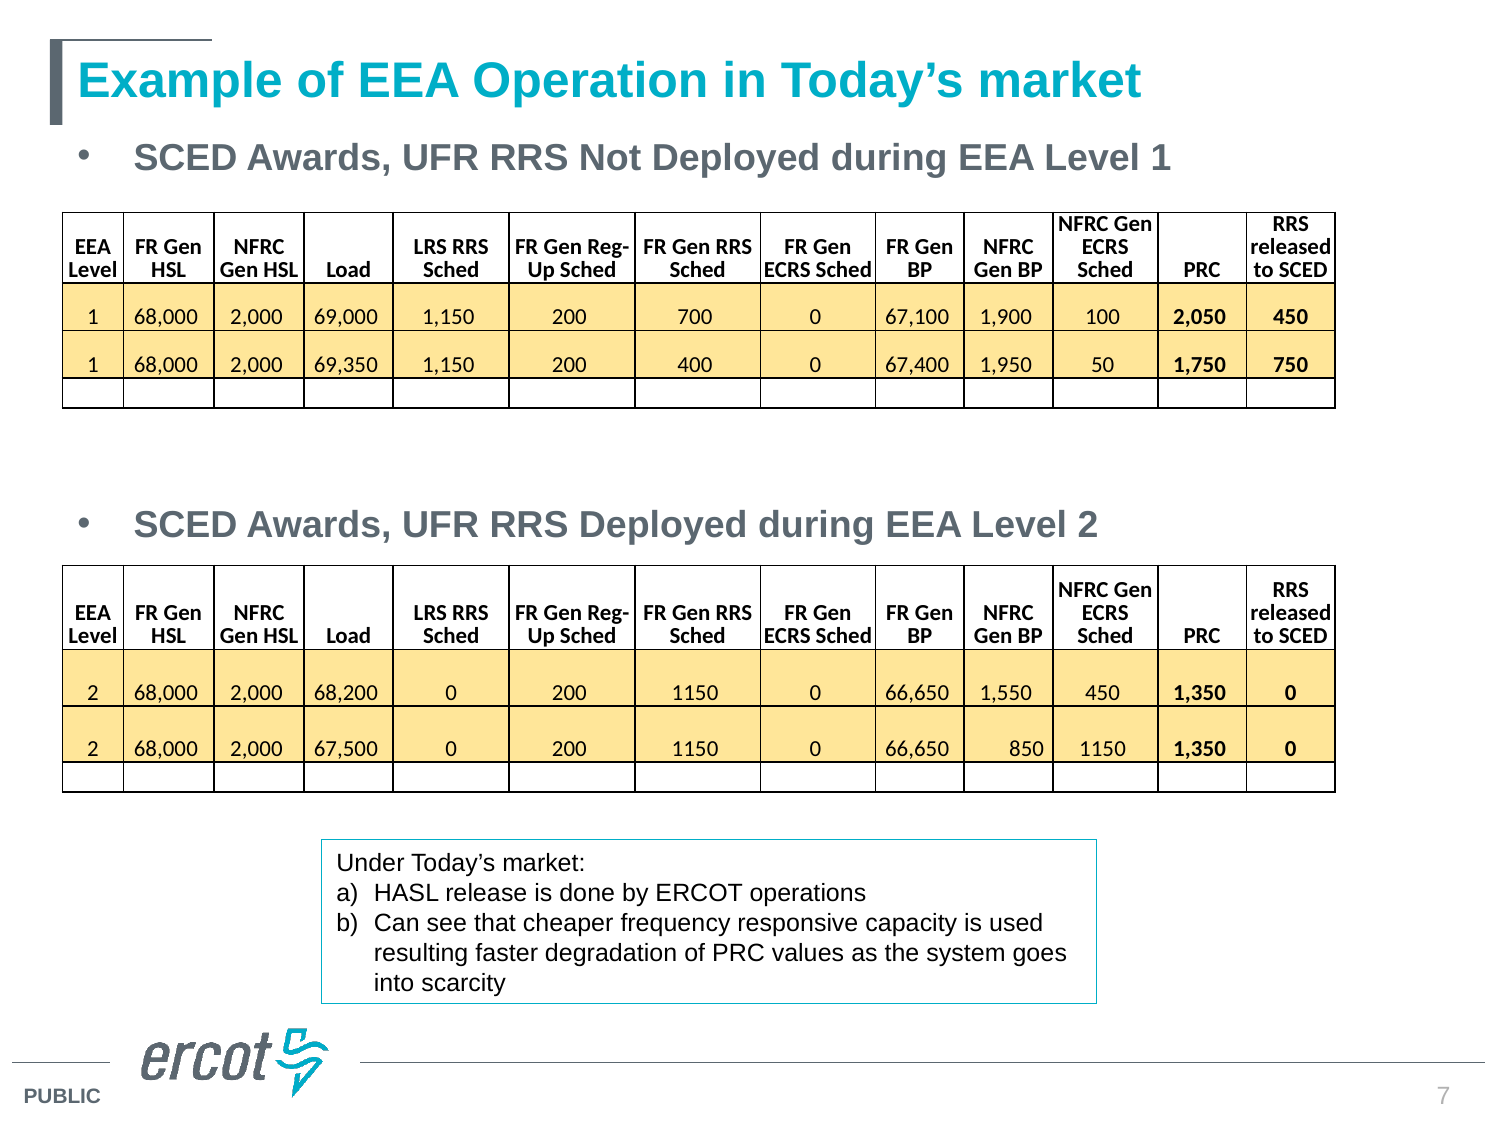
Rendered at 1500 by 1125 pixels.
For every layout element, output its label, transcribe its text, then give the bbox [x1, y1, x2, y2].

table_cell [636, 379, 760, 407]
table_cell [1054, 763, 1157, 791]
table_cell [305, 763, 392, 791]
table_cell 0 [1247, 650, 1334, 705]
table_header FR Gen HSL [124, 213, 213, 282]
table_cell [761, 763, 875, 791]
table_header FR Gen RRS Sched [636, 566, 760, 649]
table_cell 0 [1247, 707, 1334, 761]
table_header FR Gen ECRS Sched [761, 213, 875, 282]
table_cell 0 [394, 707, 508, 761]
table_cell [124, 379, 213, 407]
table_cell 200 [510, 284, 634, 330]
table_cell 2,050 [1159, 284, 1246, 330]
table_cell 0 [761, 331, 875, 377]
table_cell 200 [510, 707, 634, 761]
table_cell 69,000 [305, 284, 392, 330]
table_cell 2,000 [215, 331, 303, 377]
table_cell 68,000 [124, 331, 213, 377]
table_header NFRC Gen HSL [215, 213, 303, 282]
table_cell 1150 [1054, 707, 1157, 761]
slide_number 7 [1400, 1076, 1488, 1113]
table_cell 200 [510, 650, 634, 705]
picture [137, 1024, 332, 1100]
table_cell 1150 [636, 650, 760, 705]
table_cell 68,000 [124, 284, 213, 330]
table_header EEA Level [63, 566, 123, 649]
table_cell 0 [761, 650, 875, 705]
table_cell 1 [63, 284, 123, 330]
table_header FR Gen ECRS Sched [761, 566, 875, 649]
table_cell 0 [394, 650, 508, 705]
table_cell [124, 763, 213, 791]
table_cell 1,350 [1159, 650, 1246, 705]
table_cell 1,900 [965, 284, 1052, 330]
table_header Load [305, 213, 392, 282]
table_cell 2,000 [215, 284, 303, 330]
table_cell [761, 379, 875, 407]
table_cell 50 [1054, 331, 1157, 377]
table_header PRC [1159, 566, 1246, 649]
table_cell 2,000 [215, 707, 303, 761]
table_cell [215, 379, 303, 407]
table_cell 1,350 [1159, 707, 1246, 761]
table_cell 400 [636, 331, 760, 377]
table_cell 66,650 [876, 707, 963, 761]
table_cell [510, 379, 634, 407]
table_cell 2 [63, 650, 123, 705]
table_cell 1,750 [1159, 331, 1246, 377]
table_cell 2,000 [215, 650, 303, 705]
table_cell 67,500 [305, 707, 392, 761]
table_cell [876, 763, 963, 791]
table_cell 1,150 [394, 331, 508, 377]
table_cell 2 [63, 707, 123, 761]
table_cell 200 [510, 331, 634, 377]
table_cell 67,400 [876, 331, 963, 377]
table_cell 67,100 [876, 284, 963, 330]
table_header EEA Level [63, 213, 123, 282]
table_cell [305, 379, 392, 407]
table_cell 0 [761, 707, 875, 761]
table_cell [965, 763, 1052, 791]
table_header FR Gen BP [876, 213, 963, 282]
table_header NFRC Gen BP [965, 213, 1052, 282]
table_cell [1159, 379, 1246, 407]
table_header NFRC Gen HSL [215, 566, 303, 649]
table_cell 1,550 [965, 650, 1052, 705]
table_cell [1054, 379, 1157, 407]
table_header FR Gen Reg-Up Sched [510, 566, 634, 649]
table_cell 100 [1054, 284, 1157, 330]
table_header RRS released to SCED [1247, 213, 1334, 282]
table_header NFRC Gen ECRS Sched [1054, 213, 1157, 282]
table_cell 68,000 [124, 707, 213, 761]
table_cell 1,150 [394, 284, 508, 330]
table_cell [63, 379, 123, 407]
table_cell 1150 [636, 707, 760, 761]
table_cell [965, 379, 1052, 407]
table_cell [63, 763, 123, 791]
list SCED Awards, UFR RRS Not Deployed during EEA Level 1 SCED Awards, UFR RRS Deployed during EEA Level 2 [62, 125, 1400, 1000]
table_cell [215, 763, 303, 791]
table_cell 1,950 [965, 331, 1052, 377]
table_header LRS RRS Sched [394, 566, 508, 649]
table_cell 68,200 [305, 650, 392, 705]
table_header RRS released to SCED [1247, 566, 1334, 649]
table_cell [510, 763, 634, 791]
table_cell 450 [1247, 284, 1334, 330]
table_cell 68,000 [124, 650, 213, 705]
table_header LRS RRS Sched [394, 213, 508, 282]
table_header FR Gen Reg-Up Sched [510, 213, 634, 282]
table_cell 1 [63, 331, 123, 377]
table_header NFRC Gen ECRS Sched [1054, 566, 1157, 649]
table_cell 850 [965, 707, 1052, 761]
table_header NFRC Gen BP [965, 566, 1052, 649]
table_cell 700 [636, 284, 760, 330]
table_header Load [305, 566, 392, 649]
table_cell [1247, 379, 1334, 407]
table_cell [1247, 763, 1334, 791]
table_header FR Gen RRS Sched [636, 213, 760, 282]
table_cell [636, 763, 760, 791]
table_cell 450 [1054, 650, 1157, 705]
table_cell 66,650 [876, 650, 963, 705]
table_header PRC [1159, 213, 1246, 282]
text_box Under Today’s market: HASL release is done by ERCOT operations Can see that cheaper frequency responsive capacity is used resulting faster degradation of PRC values as the system goes into scarcity [321, 839, 1097, 1004]
table_header FR Gen HSL [124, 566, 213, 649]
table_cell [1159, 763, 1246, 791]
table_cell [394, 379, 508, 407]
table_cell 750 [1247, 331, 1334, 377]
table_cell 0 [761, 284, 875, 330]
table_cell [394, 763, 508, 791]
table_header FR Gen BP [876, 566, 963, 649]
table_cell 69,350 [305, 331, 392, 377]
table_cell [876, 379, 963, 407]
title Example of EEA Operation in Today’s market [62, 39, 1450, 125]
